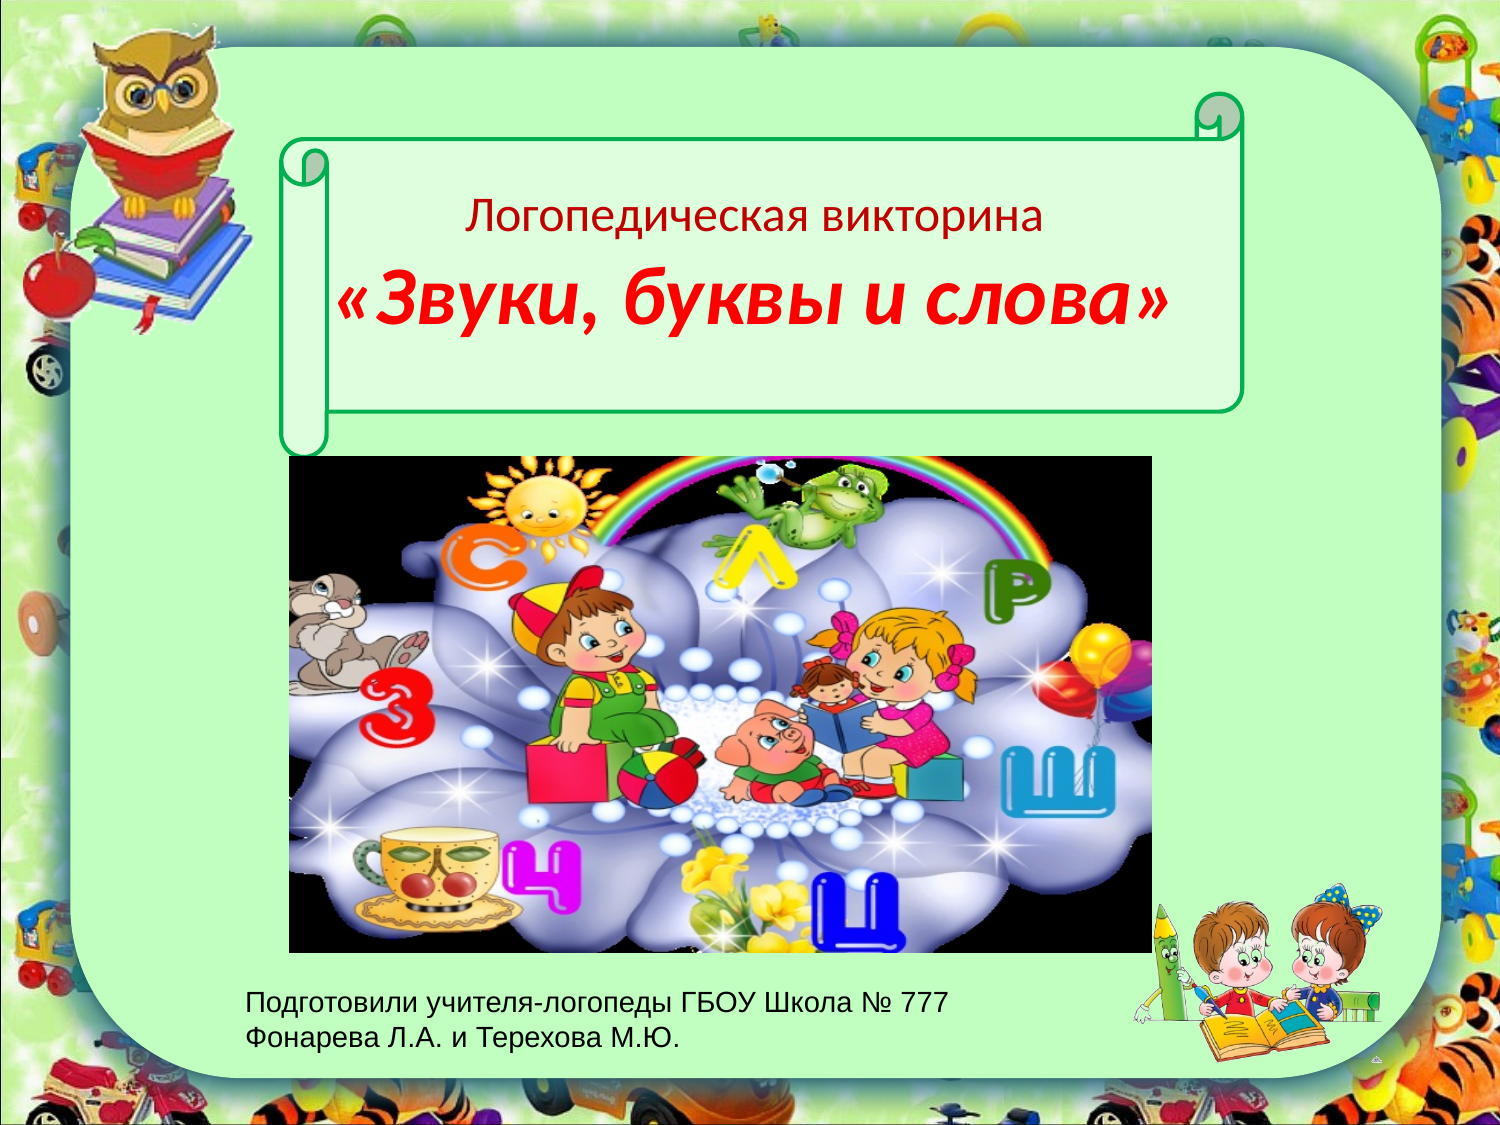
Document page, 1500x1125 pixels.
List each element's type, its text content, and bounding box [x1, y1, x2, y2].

title Логопедическая викторина «Звуки, буквы и слова» [116, 140, 1393, 382]
text_box [279, 382, 1245, 455]
picture [0, 0, 1500, 1125]
text_box Подготовили учителя-логопеды ГБОУ Школа № 777 Фонарева Л.А. и Терехова М.Ю. [230, 975, 1152, 1061]
text_box [292, 91, 1245, 140]
